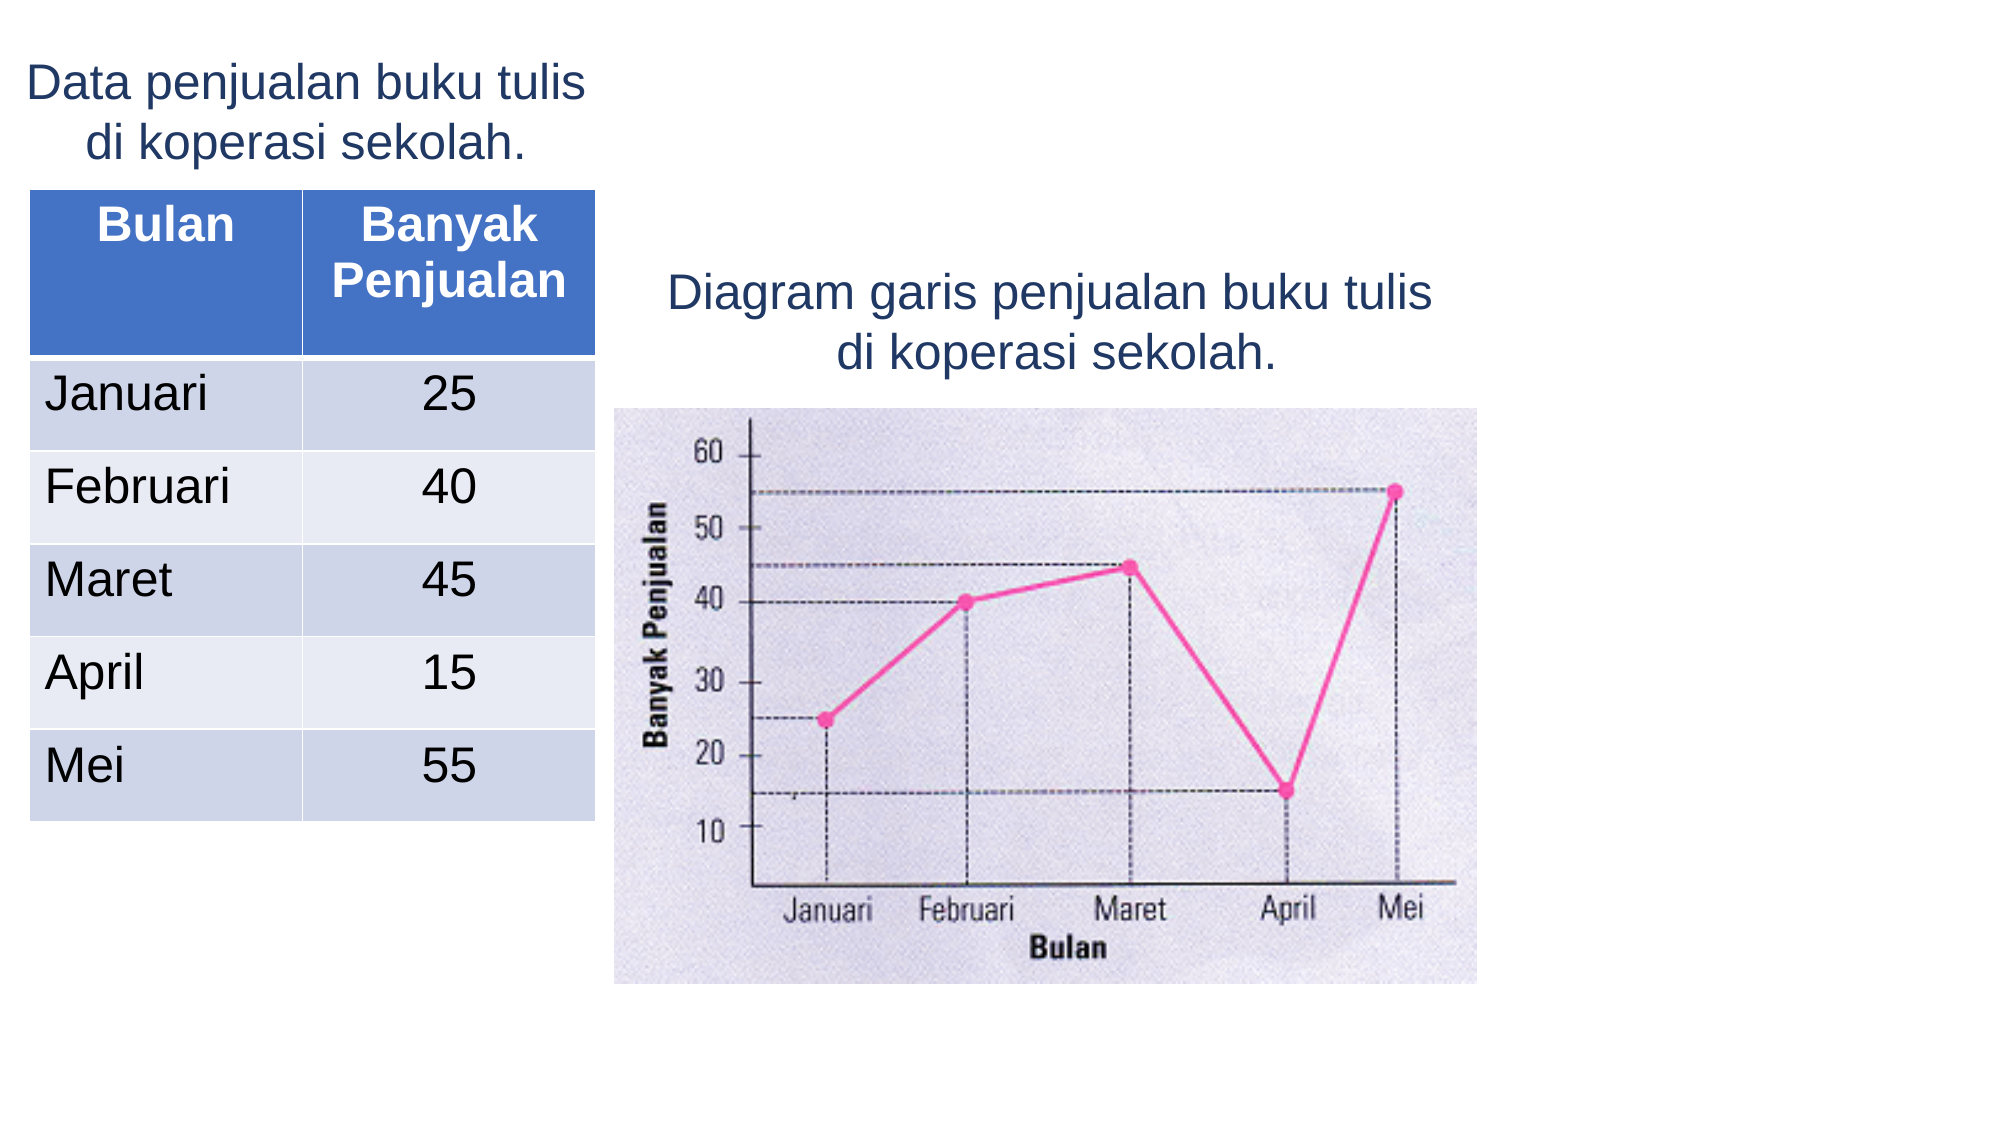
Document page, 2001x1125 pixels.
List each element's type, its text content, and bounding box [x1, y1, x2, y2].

table_header Banyak Penjualan [303, 190, 595, 355]
table_header Bulan [30, 190, 302, 355]
table_cell 40 [303, 452, 595, 543]
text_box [613, 252, 1500, 985]
table_cell Mei [30, 730, 302, 821]
table_cell Februari [30, 452, 302, 543]
table_cell 55 [303, 730, 595, 821]
text_box Data penjualan buku tulis di koperasi sekolah. [7, 42, 605, 178]
table_cell April [30, 637, 302, 728]
table_cell Januari [30, 361, 302, 450]
table_cell Maret [30, 545, 302, 636]
table_cell 25 [303, 361, 595, 450]
table_cell 15 [303, 637, 595, 728]
table_cell 45 [303, 545, 595, 636]
